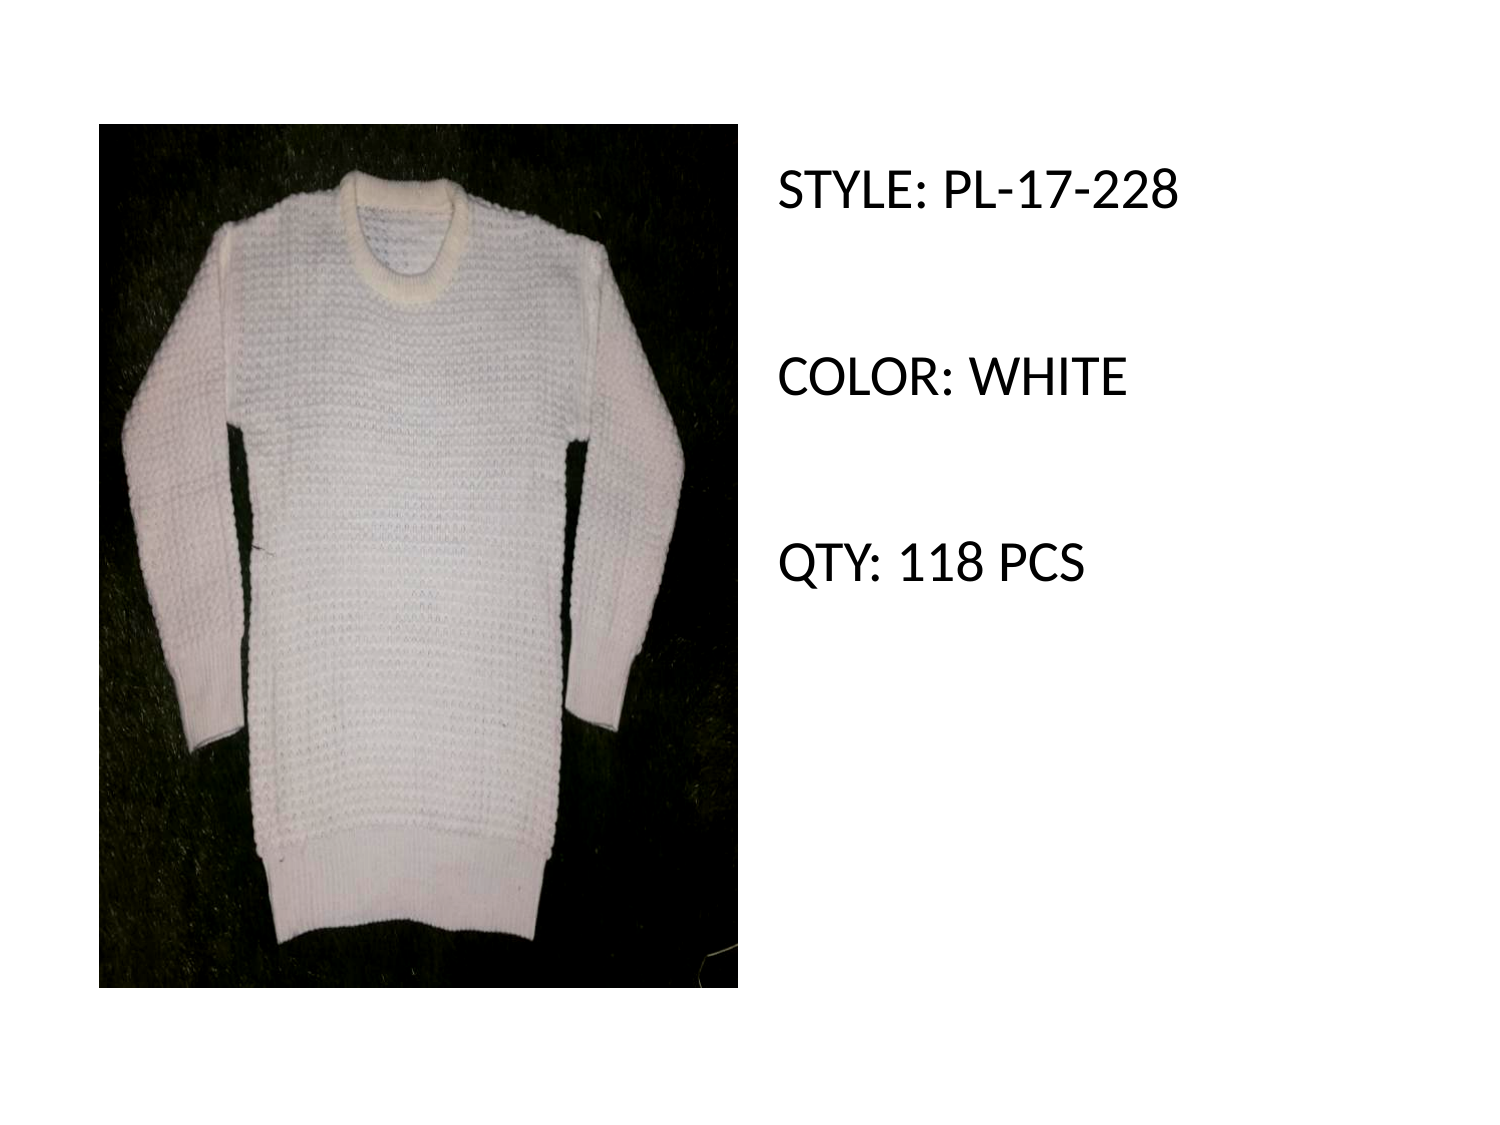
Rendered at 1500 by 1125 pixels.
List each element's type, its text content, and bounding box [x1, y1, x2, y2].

list STYLE: PL-17-228 COLOR: WHITE QTY: 118 PCS [762, 37, 1463, 1100]
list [99, 124, 738, 988]
